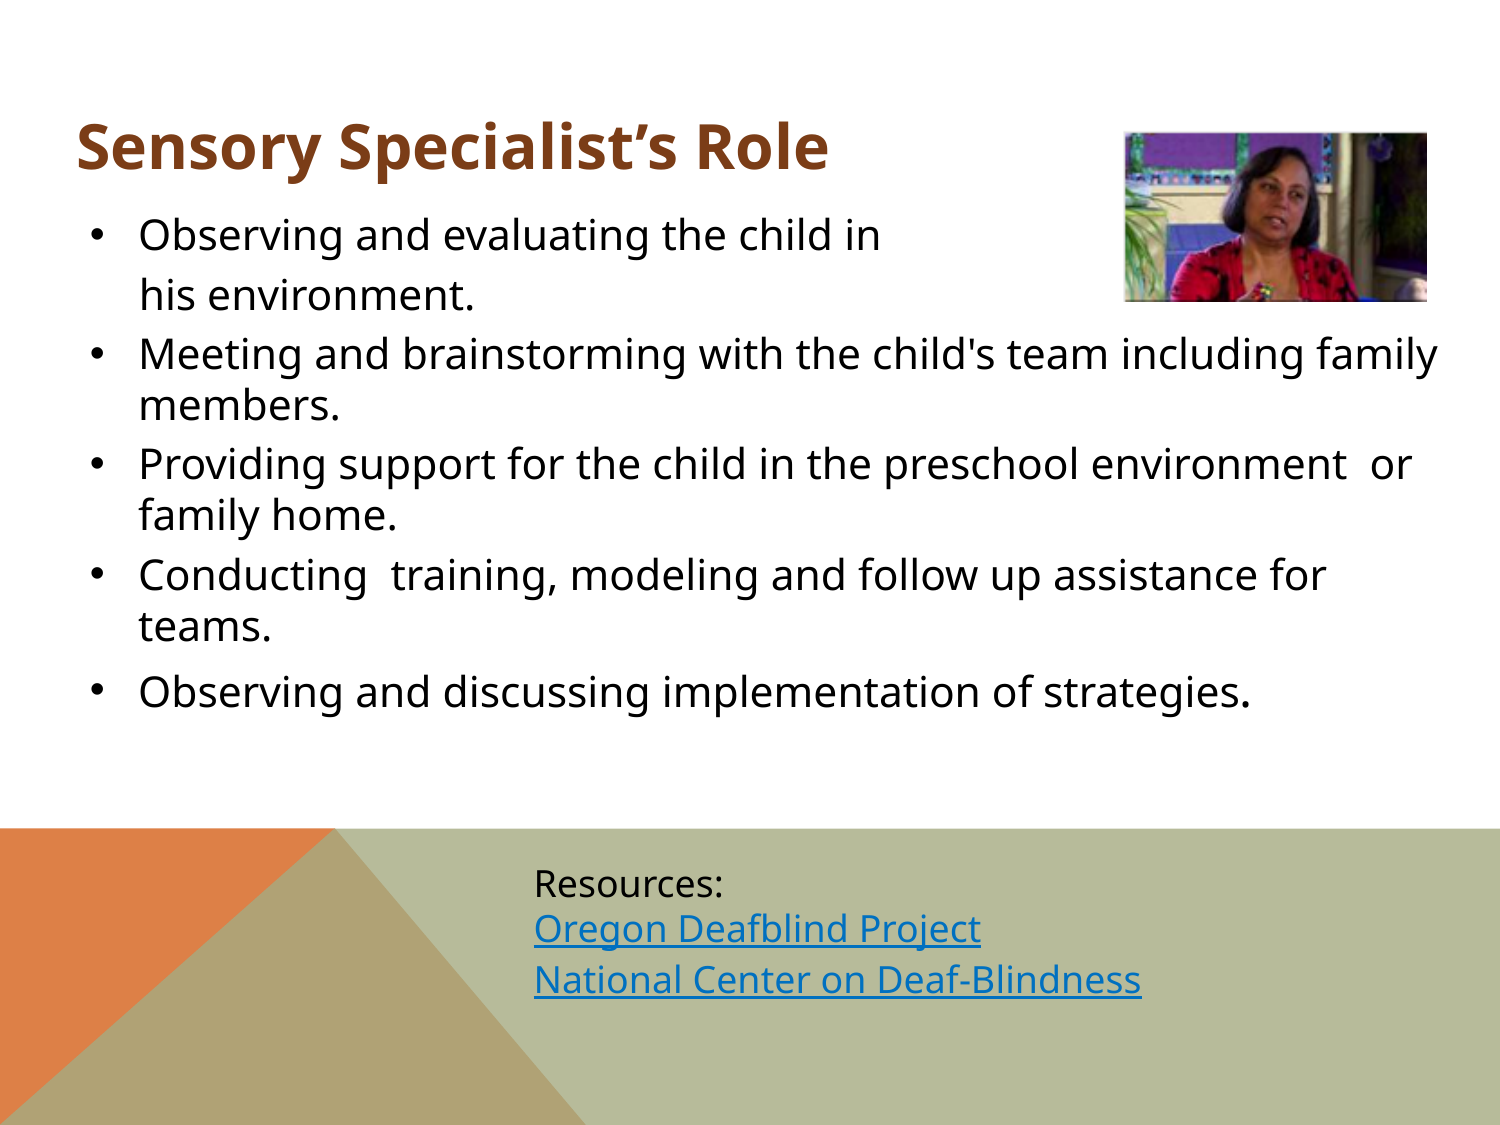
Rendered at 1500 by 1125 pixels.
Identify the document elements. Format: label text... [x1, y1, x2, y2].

picture [1112, 99, 1427, 302]
text_box Resources: Oregon Deafblind Project National Center on Deaf-Blindness [518, 852, 1349, 1060]
text_box Sensory Specialist’s Role [61, 99, 847, 190]
text_box Observing and evaluating the child in his environment. Meeting and brainstorming with the child's team including family members. Providing support for the child in the preschool environment or family home. Conducting training, modeling and follow up assistance for teams. Observing and discussing implementation of strategies. [75, 200, 1475, 725]
